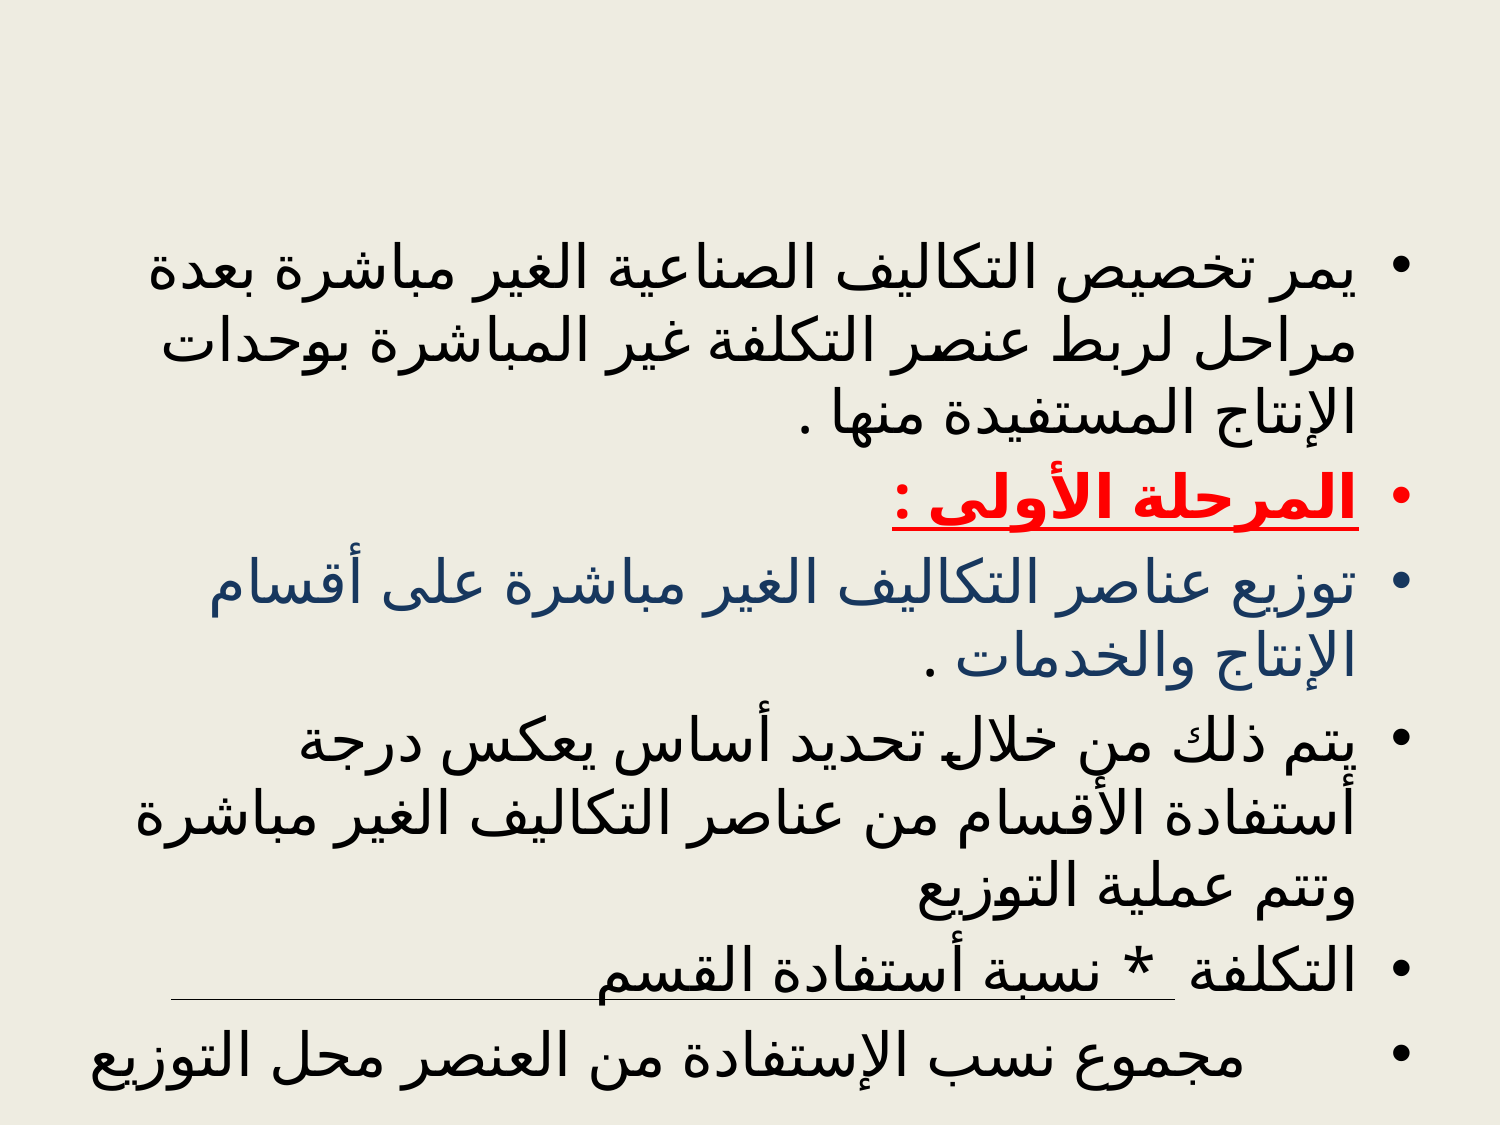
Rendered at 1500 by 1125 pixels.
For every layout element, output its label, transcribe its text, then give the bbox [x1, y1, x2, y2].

list يمر تخصيص التكاليف الصناعية الغير مباشرة بعدة مراحل لربط عنصر التكلفة غير المباشرة بوحدات الإنتاج المستفيدة منها . المرحلة الأولى : توزيع عناصر التكاليف الغير مباشرة على أقسام الإنتاج والخدمات . يتم ذلك من خلال تحديد أساس يعكس درجة أستفادة الأقسام من عناصر التكاليف الغير مباشرة وتتم عملية التوزيع التكلفة * نسبة أستفادة القسم مجموع نسب الإستفادة من العنصر محل التوزيع [75, 219, 1425, 1125]
